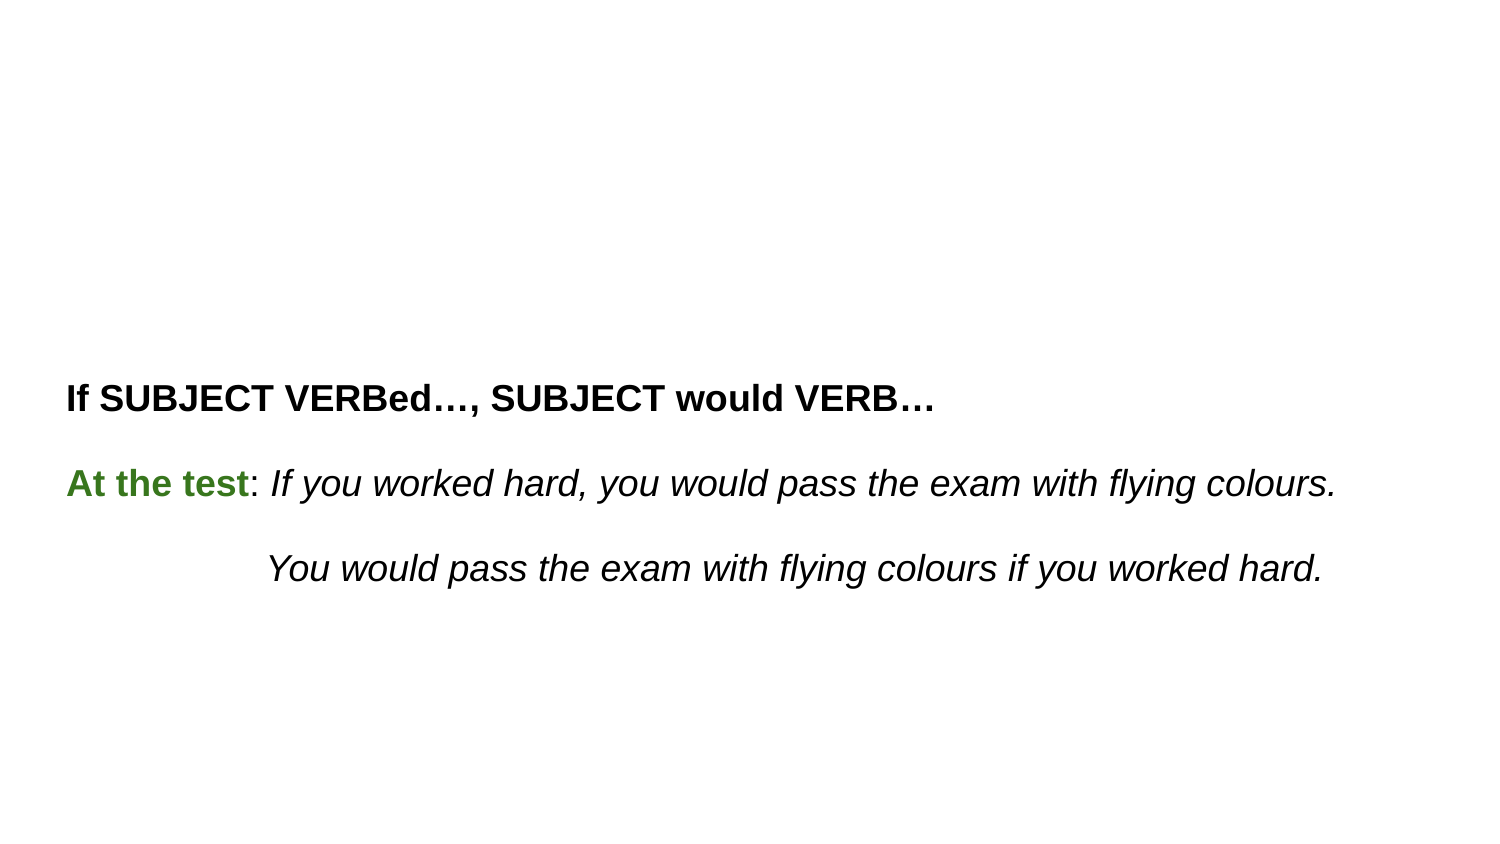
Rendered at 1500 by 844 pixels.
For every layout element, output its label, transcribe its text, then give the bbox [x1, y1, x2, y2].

list If SUBJECT VERBed…, SUBJECT would VERB… At the test: If you worked hard, you would pass the exam with flying colours. You would pass the exam with flying colours if you worked hard. [51, 189, 1449, 750]
